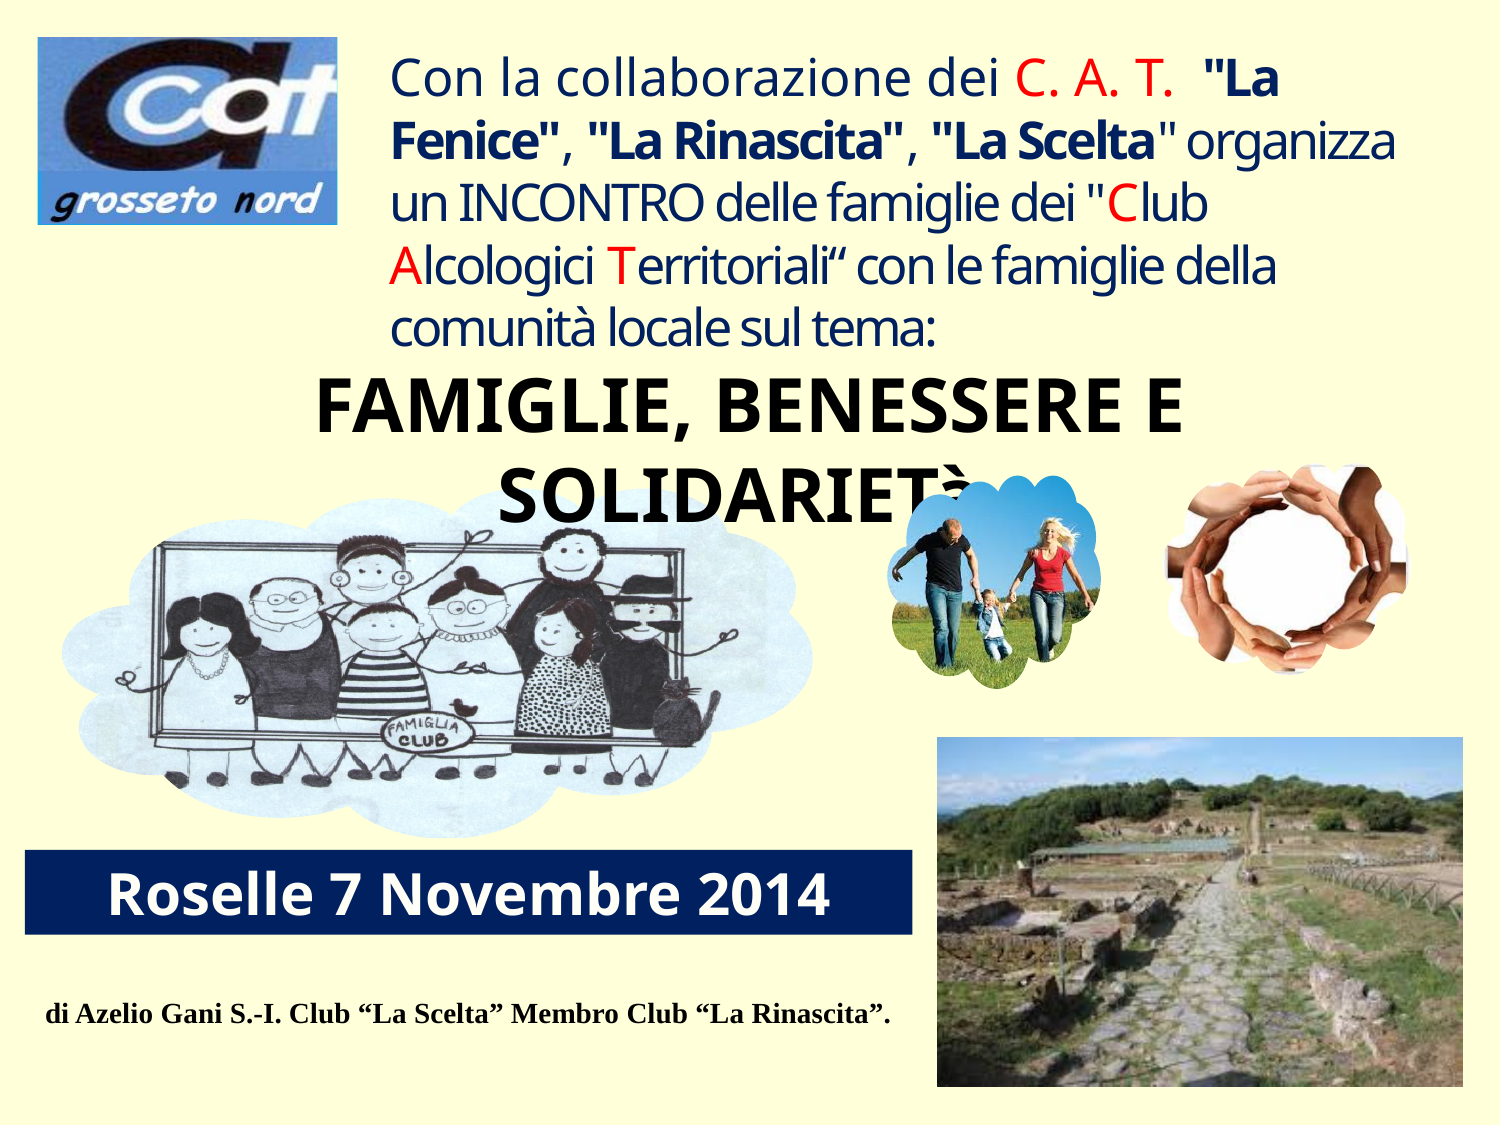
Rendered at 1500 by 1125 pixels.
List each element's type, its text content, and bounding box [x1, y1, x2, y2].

picture [937, 737, 1463, 1087]
text_box Roselle 7 Novembre 2014 [24, 849, 913, 935]
picture [1162, 462, 1411, 676]
picture [887, 474, 1101, 689]
text_box di Azelio Gani S.-I. Club “La Scelta” Membro Club “La Rinascita”. [24, 987, 912, 1038]
picture [62, 487, 813, 838]
text_box Con la collaborazione dei C. A. T. "La Fenice", "La Rinascita", "La Scelta" organizza un INCONTRO delle famiglie dei "Club Alcologici Territoriali“ con le famiglie della comunità locale sul tema: [374, 37, 1425, 349]
picture [37, 37, 338, 226]
text_box FAMIGLIE, BENESSERE E SOLIDARIETà. [37, 349, 1463, 545]
